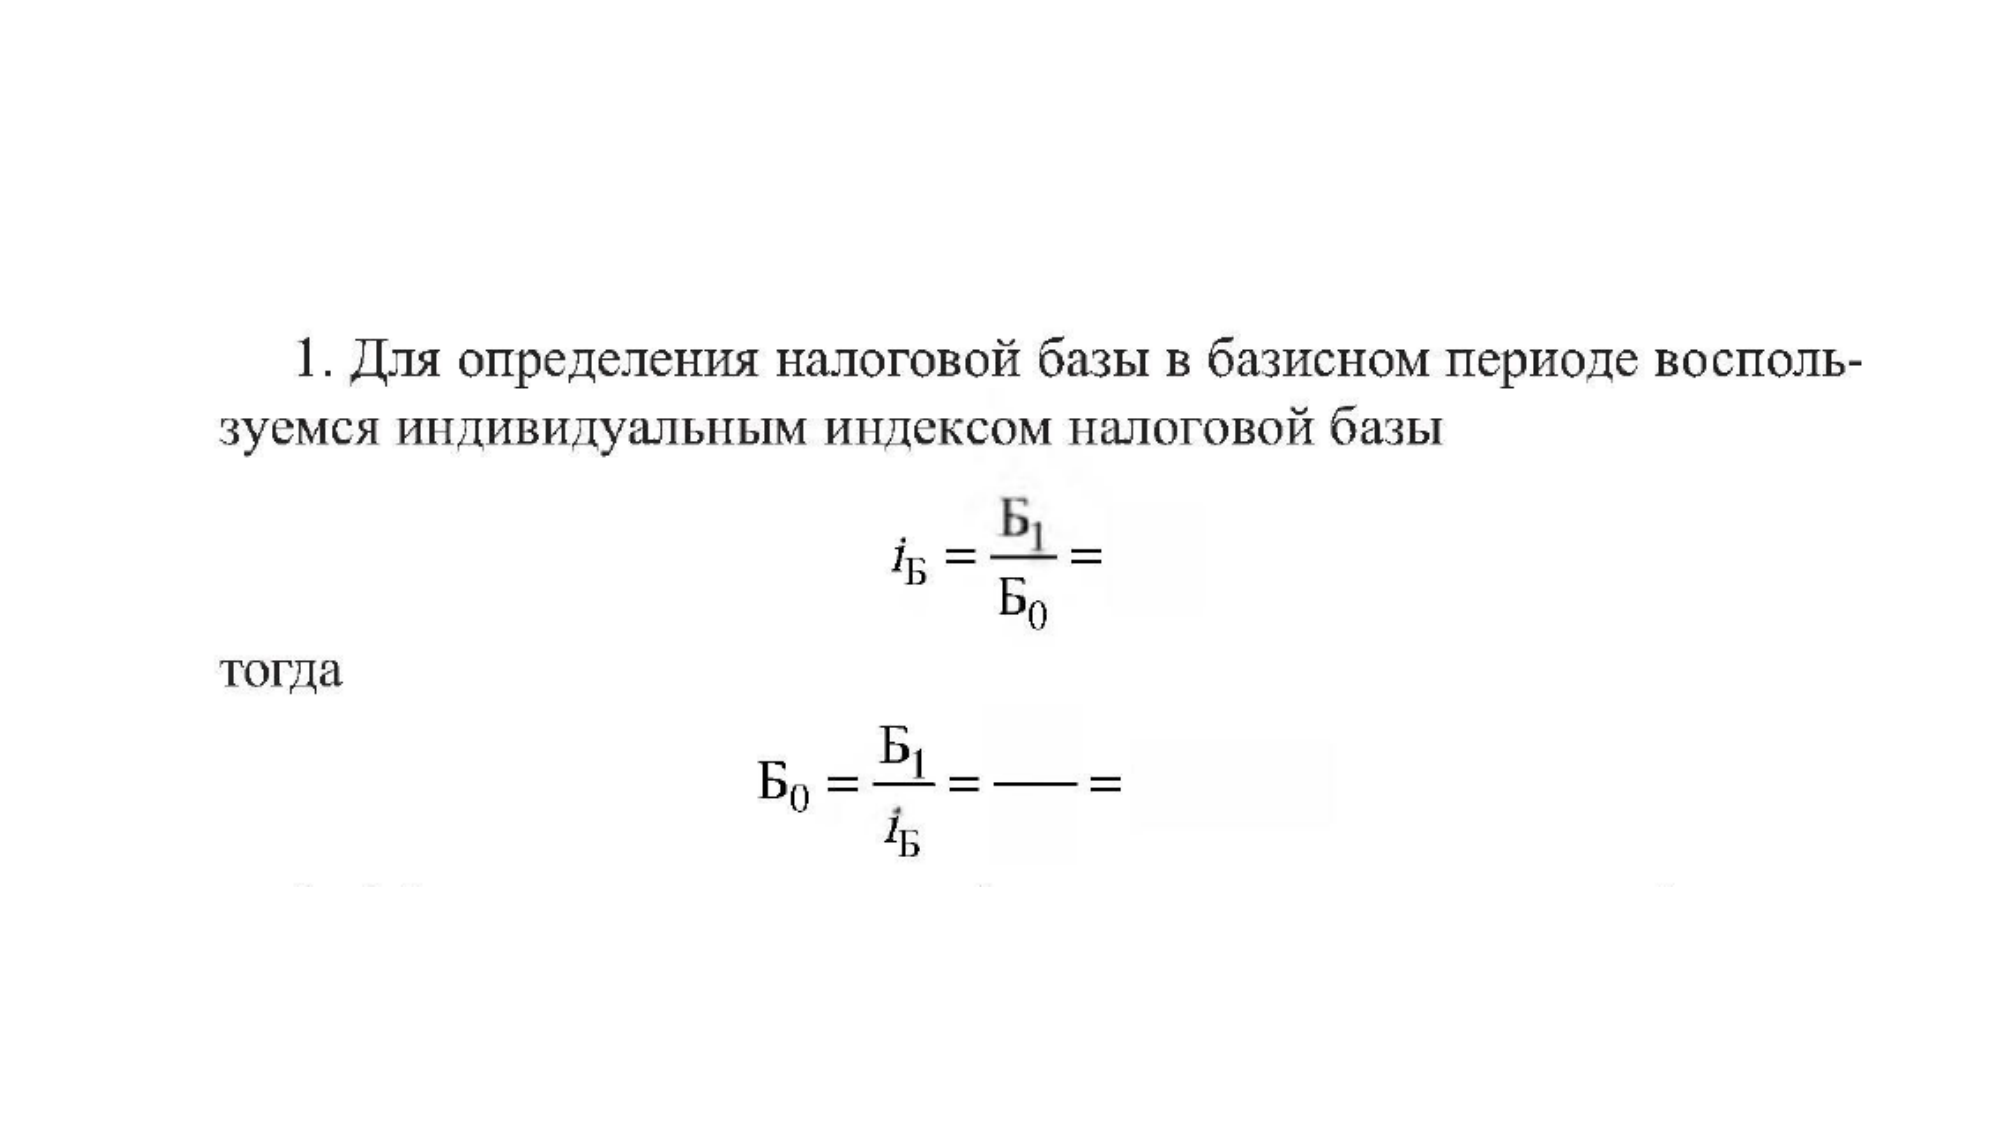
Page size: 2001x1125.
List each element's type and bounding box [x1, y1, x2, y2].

picture [144, 304, 1920, 887]
